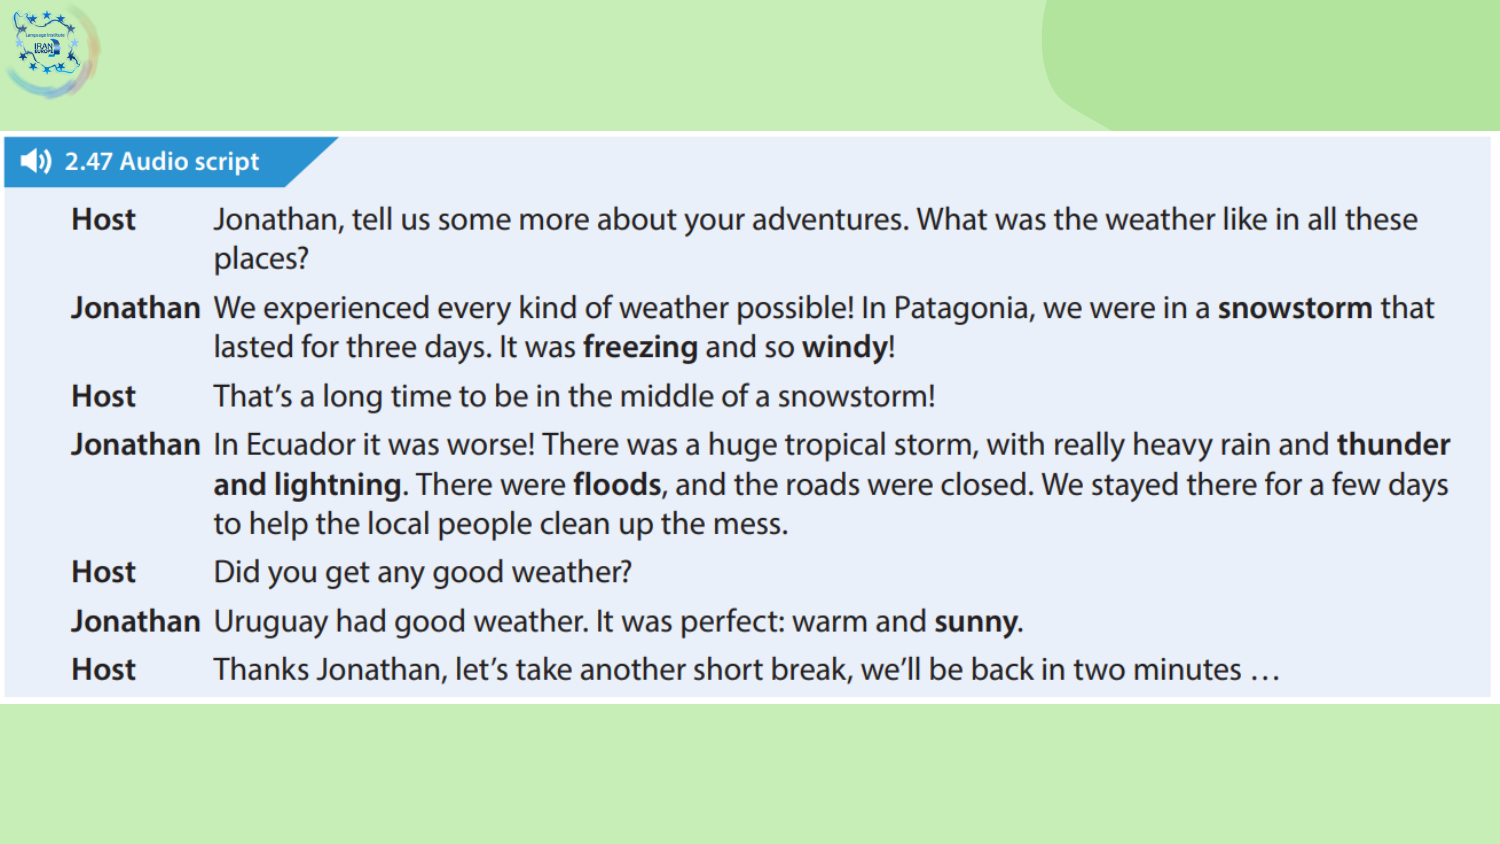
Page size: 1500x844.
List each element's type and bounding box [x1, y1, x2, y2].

picture [0, 0, 106, 103]
picture [0, 131, 1500, 705]
